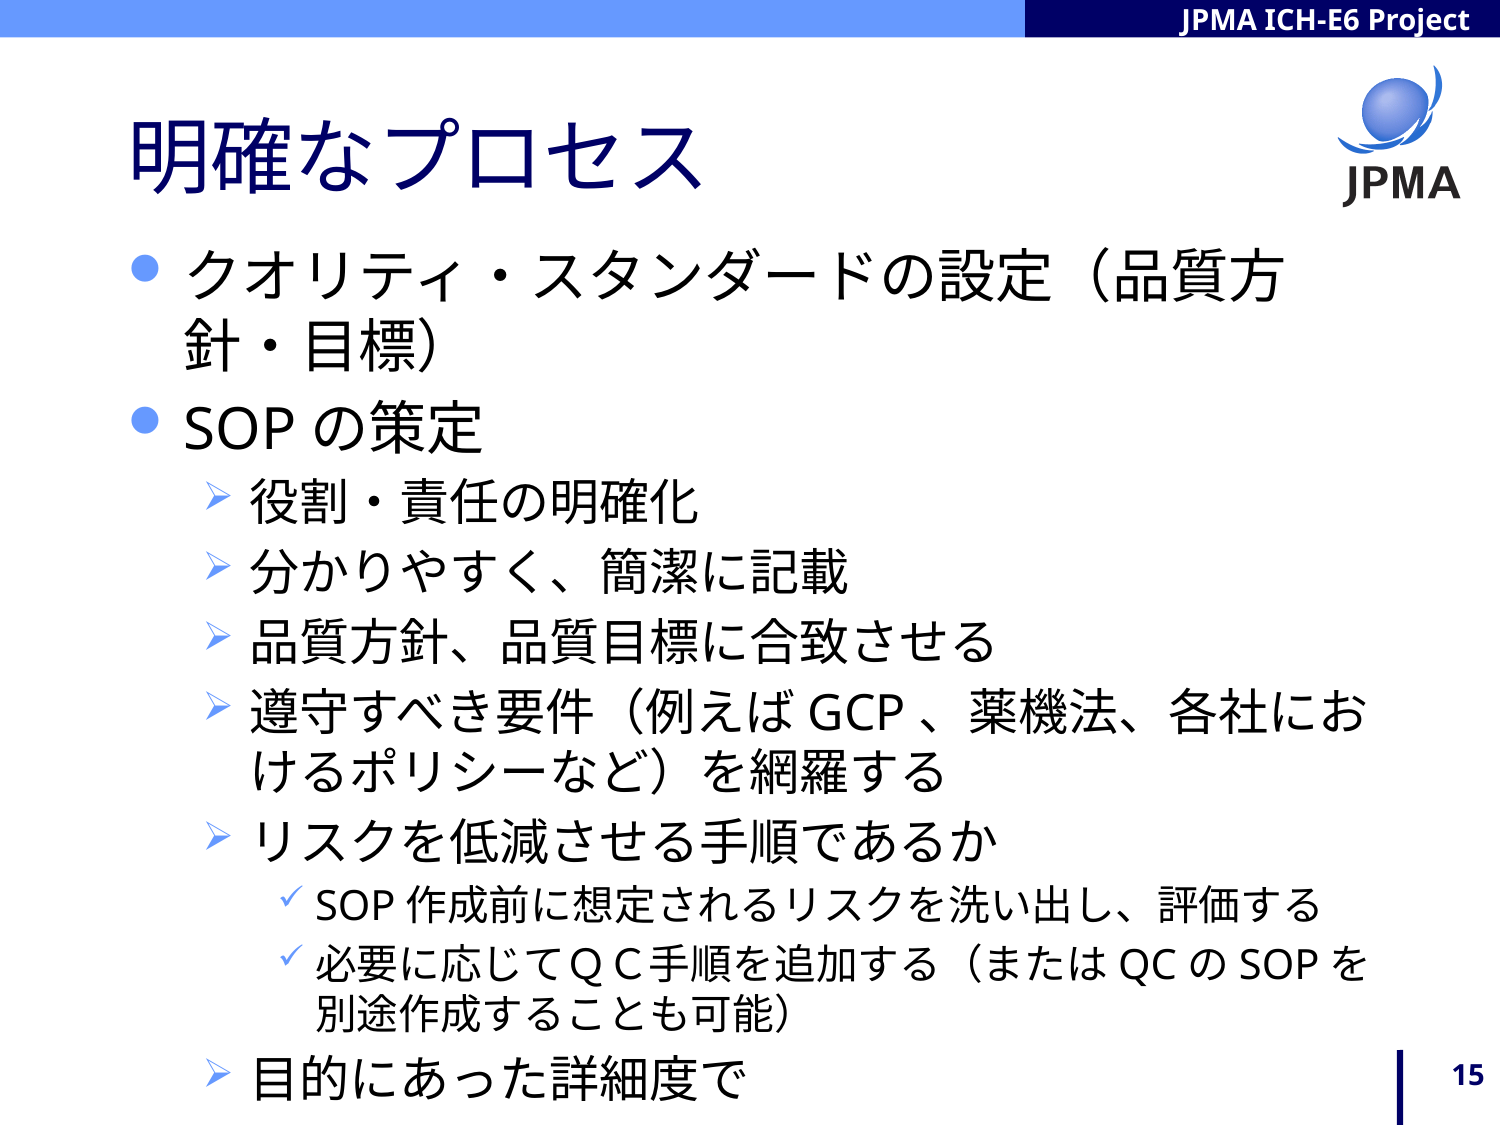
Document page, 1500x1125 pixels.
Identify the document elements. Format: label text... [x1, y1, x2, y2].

list クオリティ・スタンダードの設定（品質方針・目標） SOPの策定 役割・責任の明確化 分かりやすく、簡潔に記載 品質方針、品質目標に合致させる 遵守すべき要件（例えばGCP、薬機法、各社におけるポリシーなど）を網羅する リスクを低減させる手順であるか SOP作成前に想定されるリスクを洗い出し、評価する 必要に応じてＱＣ手順を追加する（またはQCのSOPを別途作成することも可能） 目的にあった詳細度で [112, 231, 1412, 1125]
slide_number 15 [1187, 1048, 1500, 1124]
picture [1328, 54, 1481, 209]
title 明確なプロセス [112, 99, 1323, 209]
